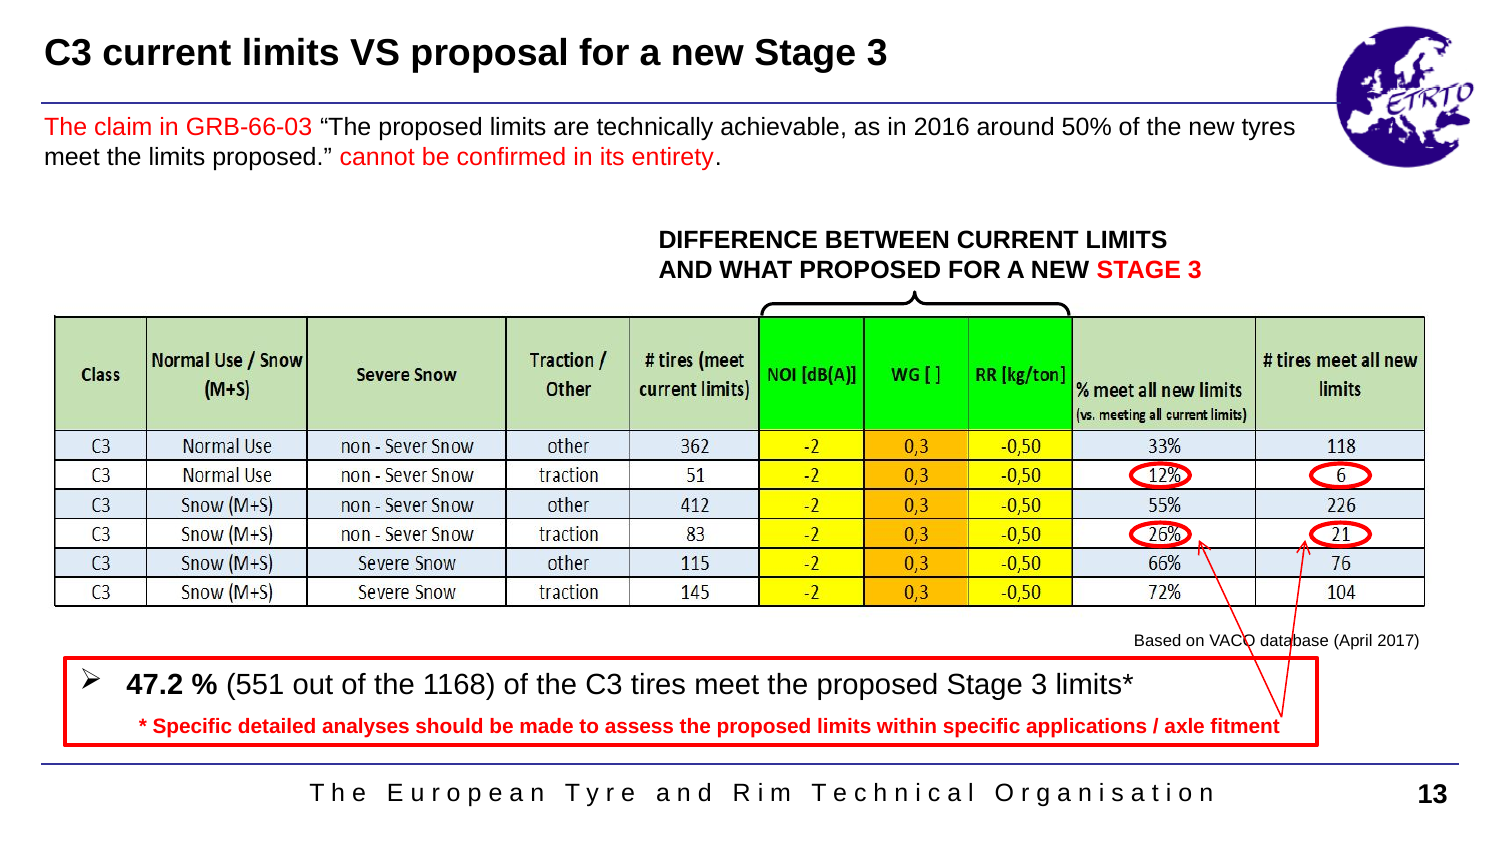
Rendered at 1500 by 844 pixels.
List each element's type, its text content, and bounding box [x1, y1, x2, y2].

text_box DIFFERENCE BETWEEN CURRENT LIMITS AND WHAT PROPOSED FOR A NEW STAGE 3 [643, 216, 1223, 291]
slide_number 13 [1287, 768, 1463, 826]
text_box The claim in GRB-66-03 “The proposed limits are technically achievable, as in 2016 around 50% of the new tyres meet the limits proposed.” cannot be confirmed in its entirety. [29, 102, 1353, 178]
text_box [907, 291, 922, 302]
footer T h e E u r o p e a n T y r e a n d R i m T e c h n i c a l O r g a n i s a t i o n [274, 768, 1251, 826]
text_box C3 current limits VS proposal for a new Stage 3 [29, 20, 1306, 77]
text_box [1281, 539, 1306, 718]
picture [41, 303, 1432, 623]
picture [1316, 8, 1497, 174]
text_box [1198, 539, 1280, 718]
text_box Based on VACO database (April 2017) [1309, 628, 1435, 658]
text_box Based on VACO database (April 2017) [1118, 630, 1193, 658]
text_box 47.2 % (551 out of the 1168) of the C3 tires meet the proposed Stage 3 limits* * Specific detailed analyses should be made to assess the proposed limits within specific applications / axle fitment [64, 658, 1317, 746]
